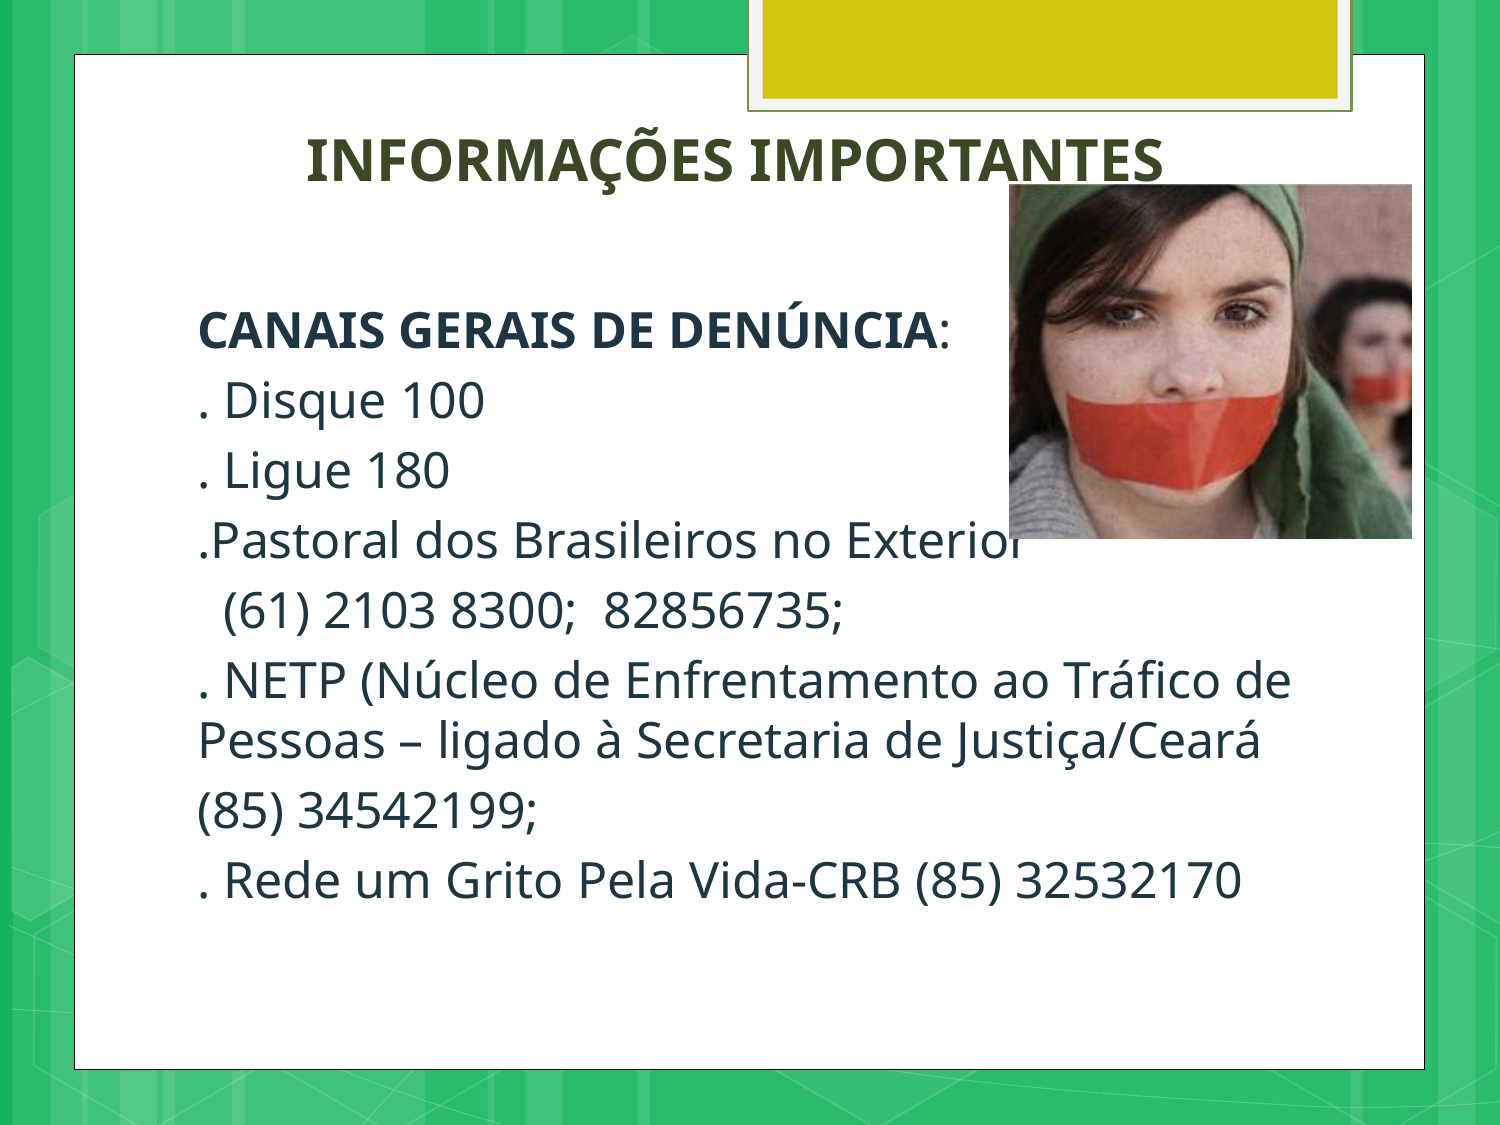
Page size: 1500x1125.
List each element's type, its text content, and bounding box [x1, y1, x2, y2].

title INFORMAÇÕES IMPORTANTES [159, 78, 1312, 201]
list CANAIS GERAIS DE DENÚNCIA: . Disque 100 . Ligue 180 .Pastoral dos Brasileiros no Exterior (61) 2103 8300; 82856735; . NETP (Núcleo de Enfrentamento ao Tráfico de Pessoas – ligado à Secretaria de Justiça/Ceará (85) 34542199; . Rede um Grito Pela Vida-CRB (85) 32532170 [171, 290, 1400, 953]
picture [1009, 184, 1412, 540]
